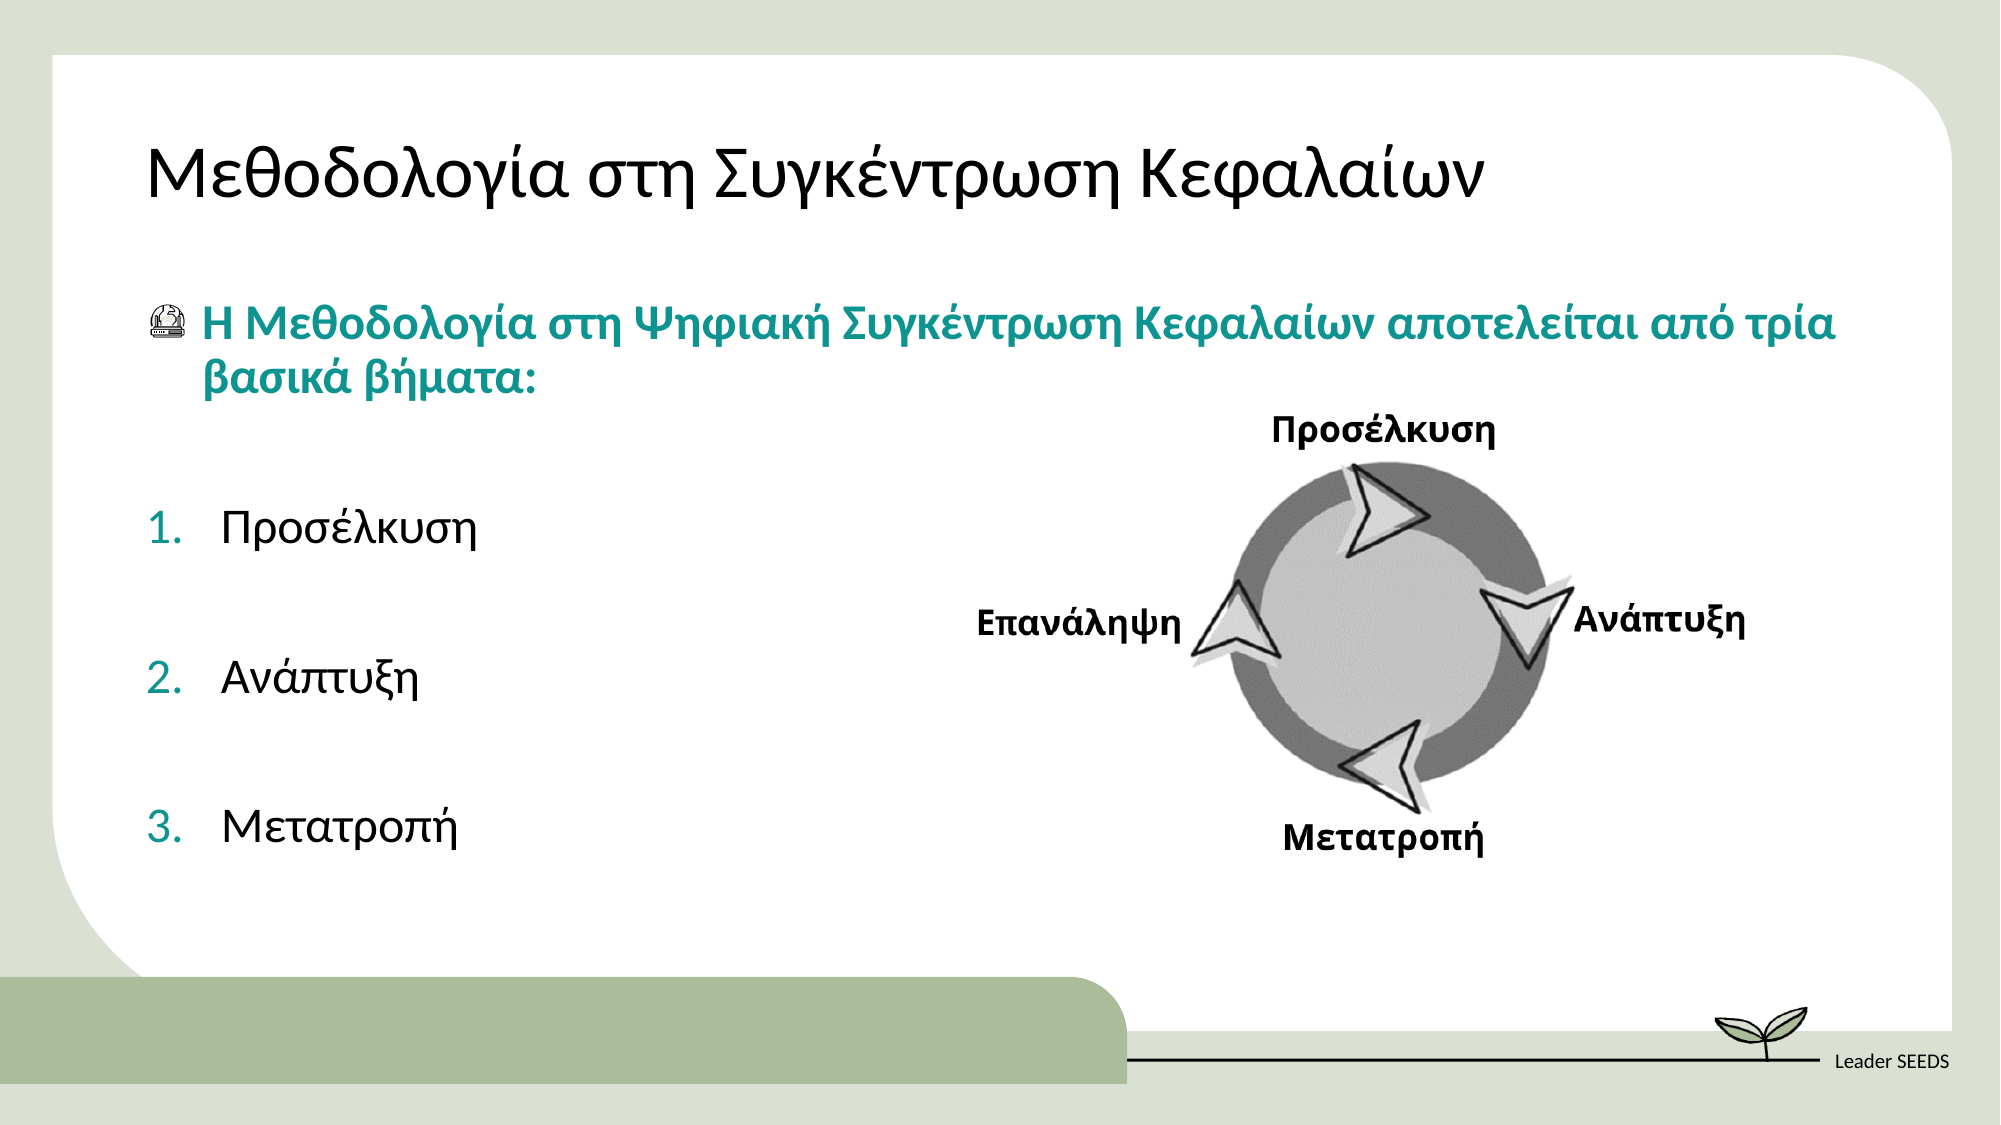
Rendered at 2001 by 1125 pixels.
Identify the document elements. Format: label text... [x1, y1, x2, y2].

picture [958, 362, 1763, 894]
picture [145, 303, 189, 339]
list Μεθοδολογία στη Συγκέντρωση Κεφαλαίων [130, 124, 1869, 257]
list Η Μεθοδολογία στη Ψηφιακή Συγκέντρωση Κεφαλαίων αποτελείται από τρία βασικά βήματα: Προσέλκυση Ανάπτυξη Mετατροπή [130, 289, 1869, 968]
